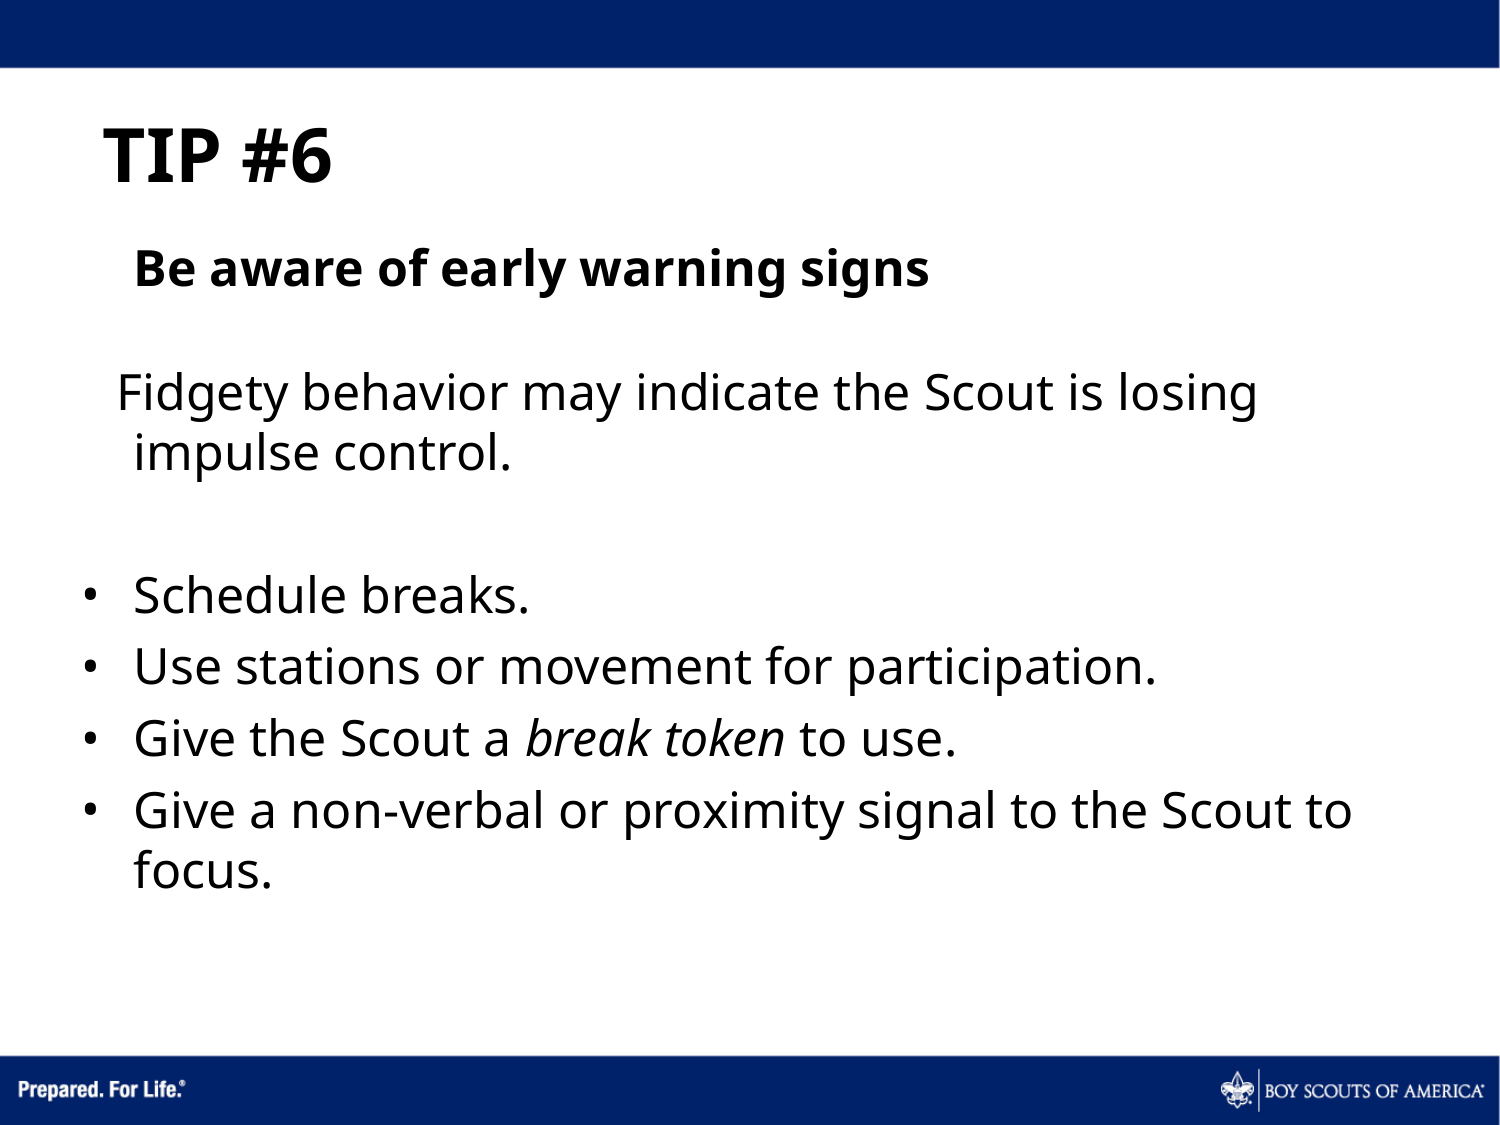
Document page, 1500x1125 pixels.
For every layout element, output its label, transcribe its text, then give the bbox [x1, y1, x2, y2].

text_box TIP #6 [87, 99, 454, 217]
list Be aware of early warning signs Fidgety behavior may indicate the Scout is losing impulse control. Schedule breaks. Use stations or movement for participation. Give the Scout a break token to use. Give a non-verbal or proximity signal to the Scout to focus. [62, 212, 1463, 1125]
picture [0, 0, 1500, 1125]
